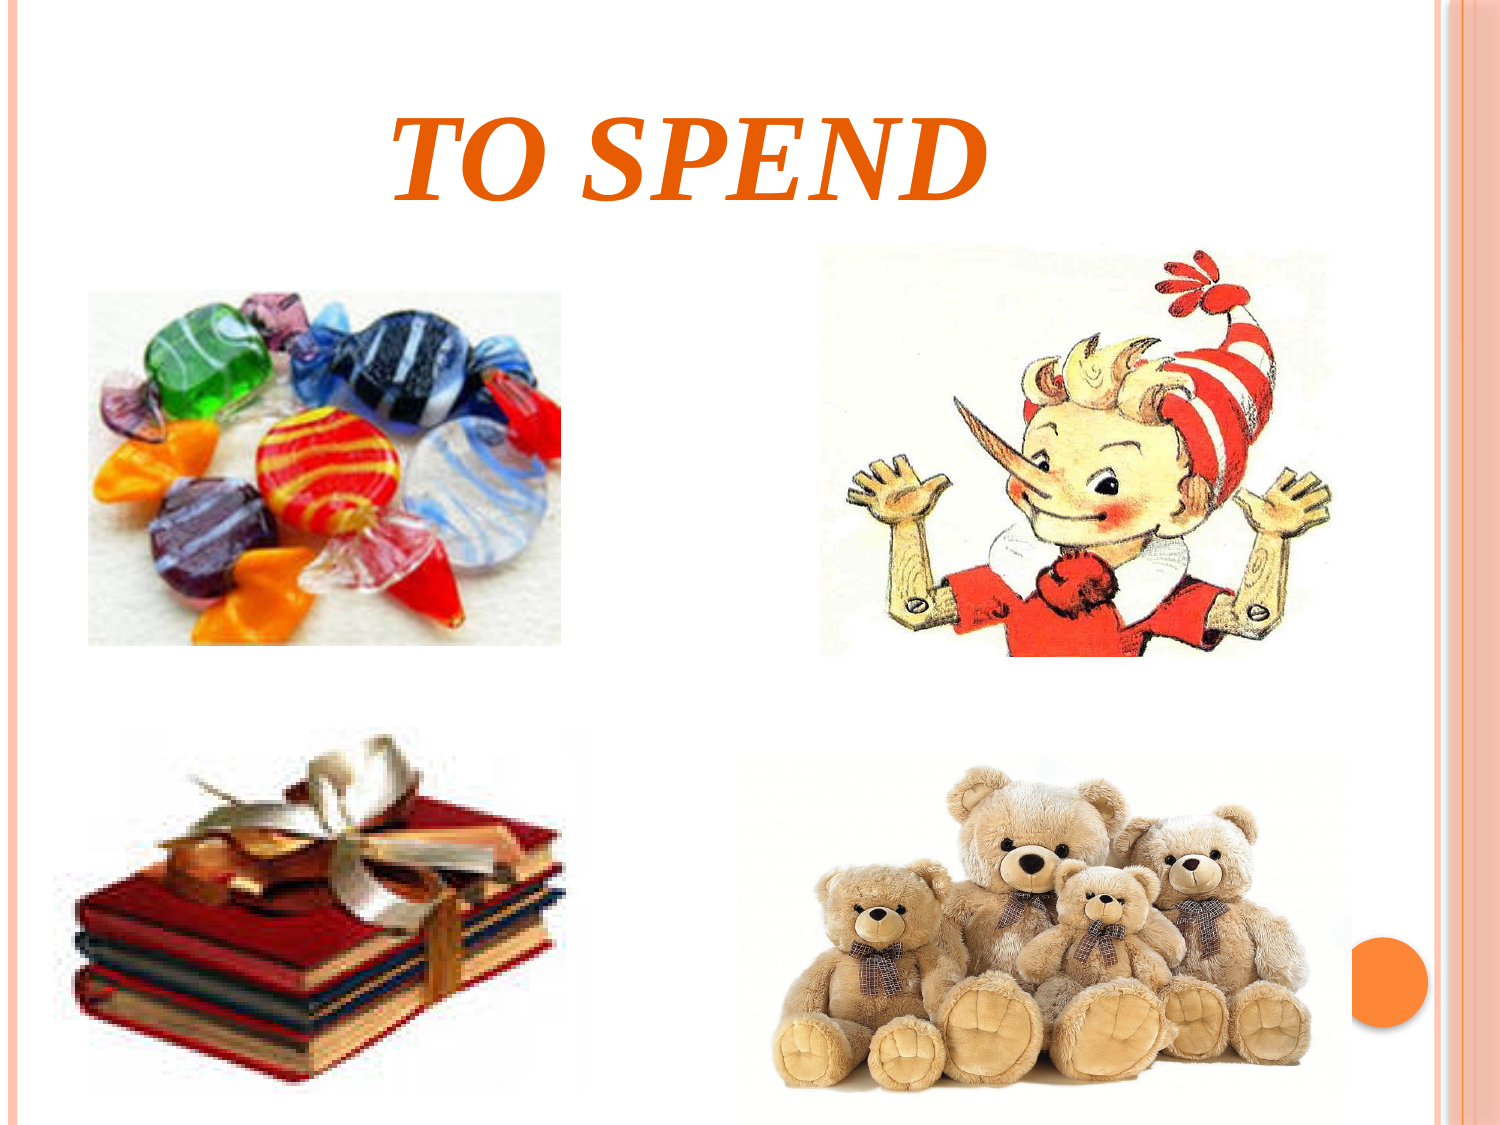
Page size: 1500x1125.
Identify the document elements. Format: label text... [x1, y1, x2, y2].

picture [87, 290, 562, 646]
picture [737, 750, 1352, 1125]
title To spend [75, 45, 1300, 233]
picture [820, 243, 1342, 658]
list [52, 727, 586, 1095]
